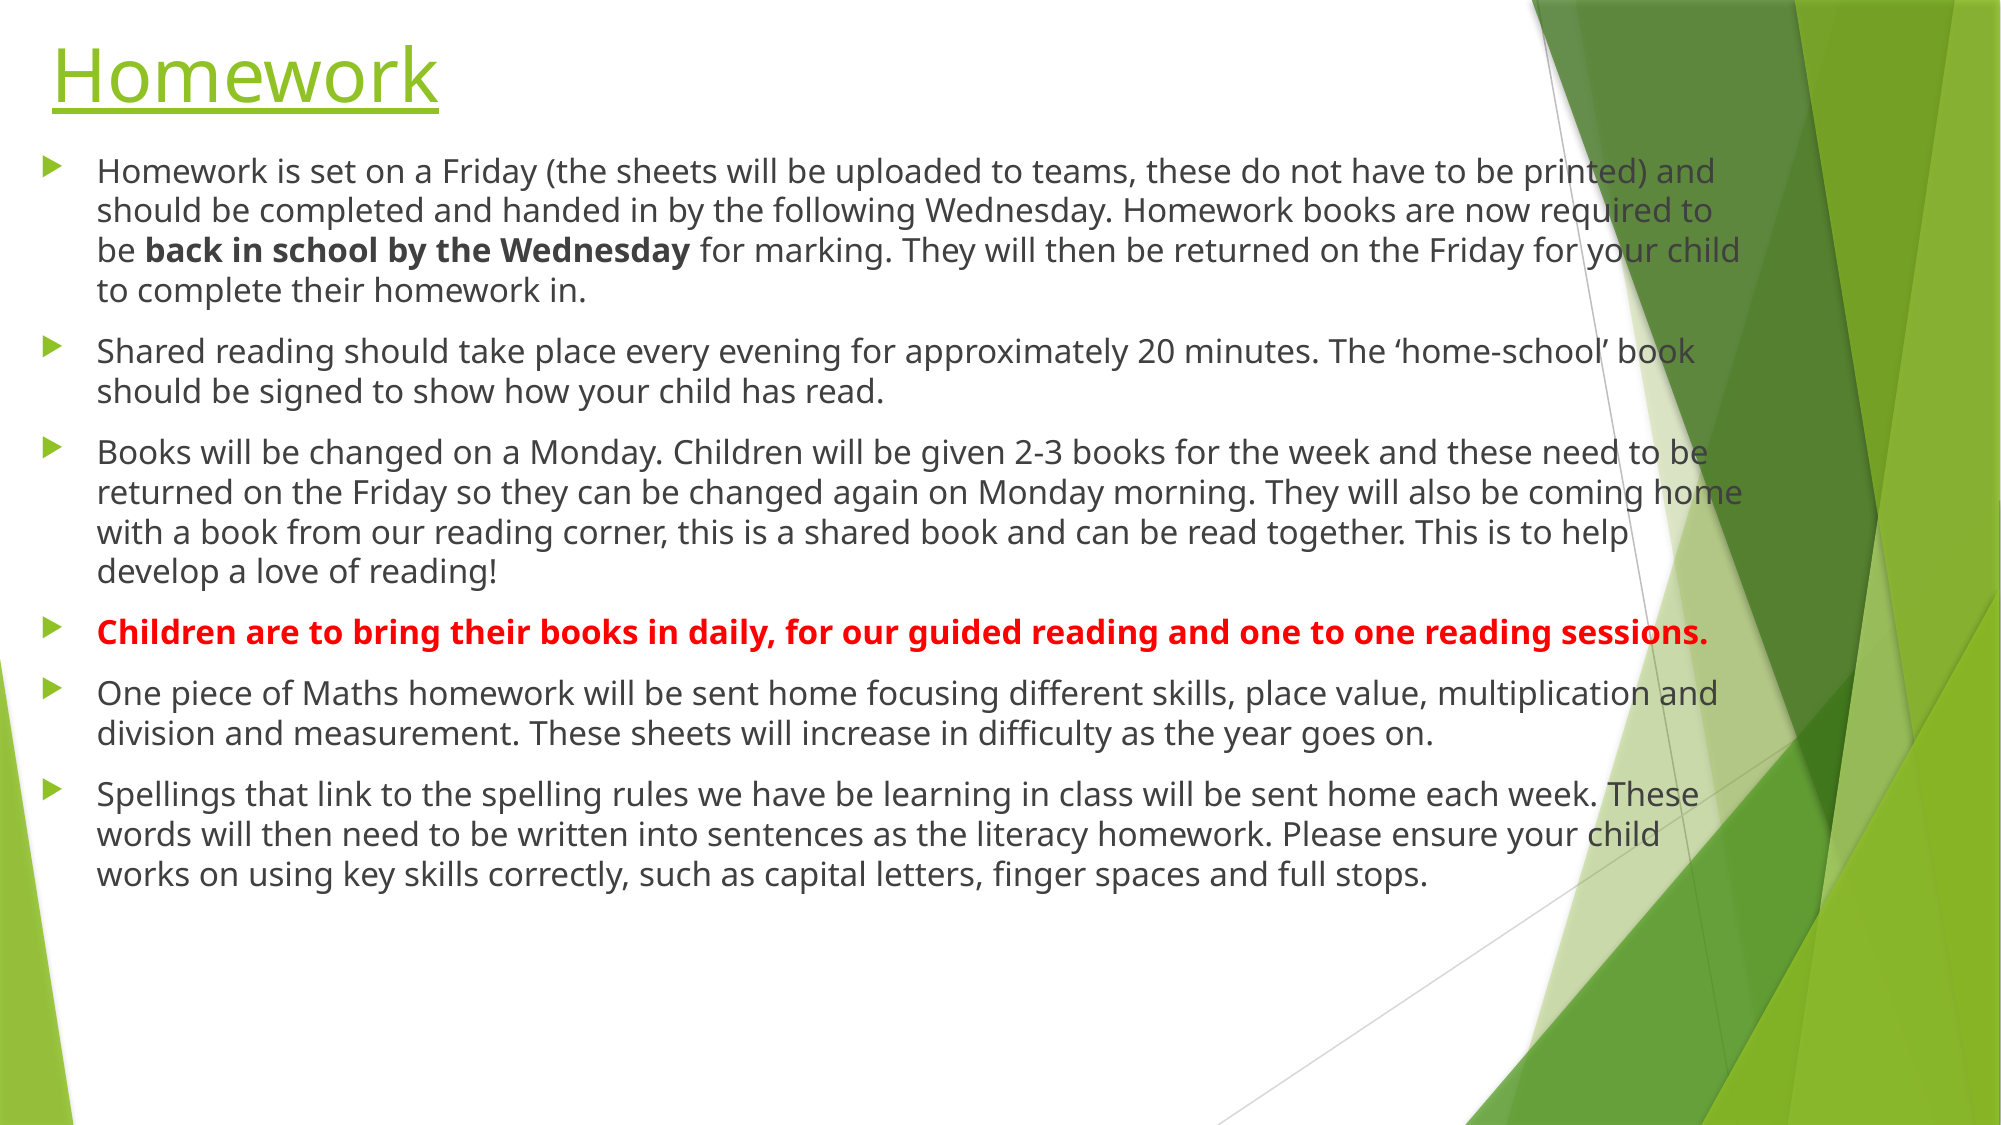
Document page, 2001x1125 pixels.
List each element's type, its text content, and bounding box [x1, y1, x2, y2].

list Homework is set on a Friday (the sheets will be uploaded to teams, these do not have to be printed) and should be completed and handed in by the following Wednesday. Homework books are now required to be back in school by the Wednesday for marking. They will then be returned on the Friday for your child to complete their homework in. Shared reading should take place every evening for approximately 20 minutes. The ‘home-school’ book should be signed to show how your child has read. Books will be changed on a Monday. Children will be given 2-3 books for the week and these need to be returned on the Friday so they can be changed again on Monday morning. They will also be coming home with a book from our reading corner, this is a shared book and can be read together. This is to help develop a love of reading! Children are to bring their books in daily, for our guided reading and one to one reading sessions. One piece of Maths homework will be sent home focusing different skills, place value, multiplication and division and measurement. These sheets will increase in difficulty as the year goes on. Spellings that link to the spelling rules we have be learning in class will be sent home each week. These words will then need to be written into sentences as the literacy homework. Please ensure your child works on using key skills correctly, such as capital letters, finger spaces and full stops. [25, 142, 1774, 838]
title Homework [36, 19, 1448, 142]
